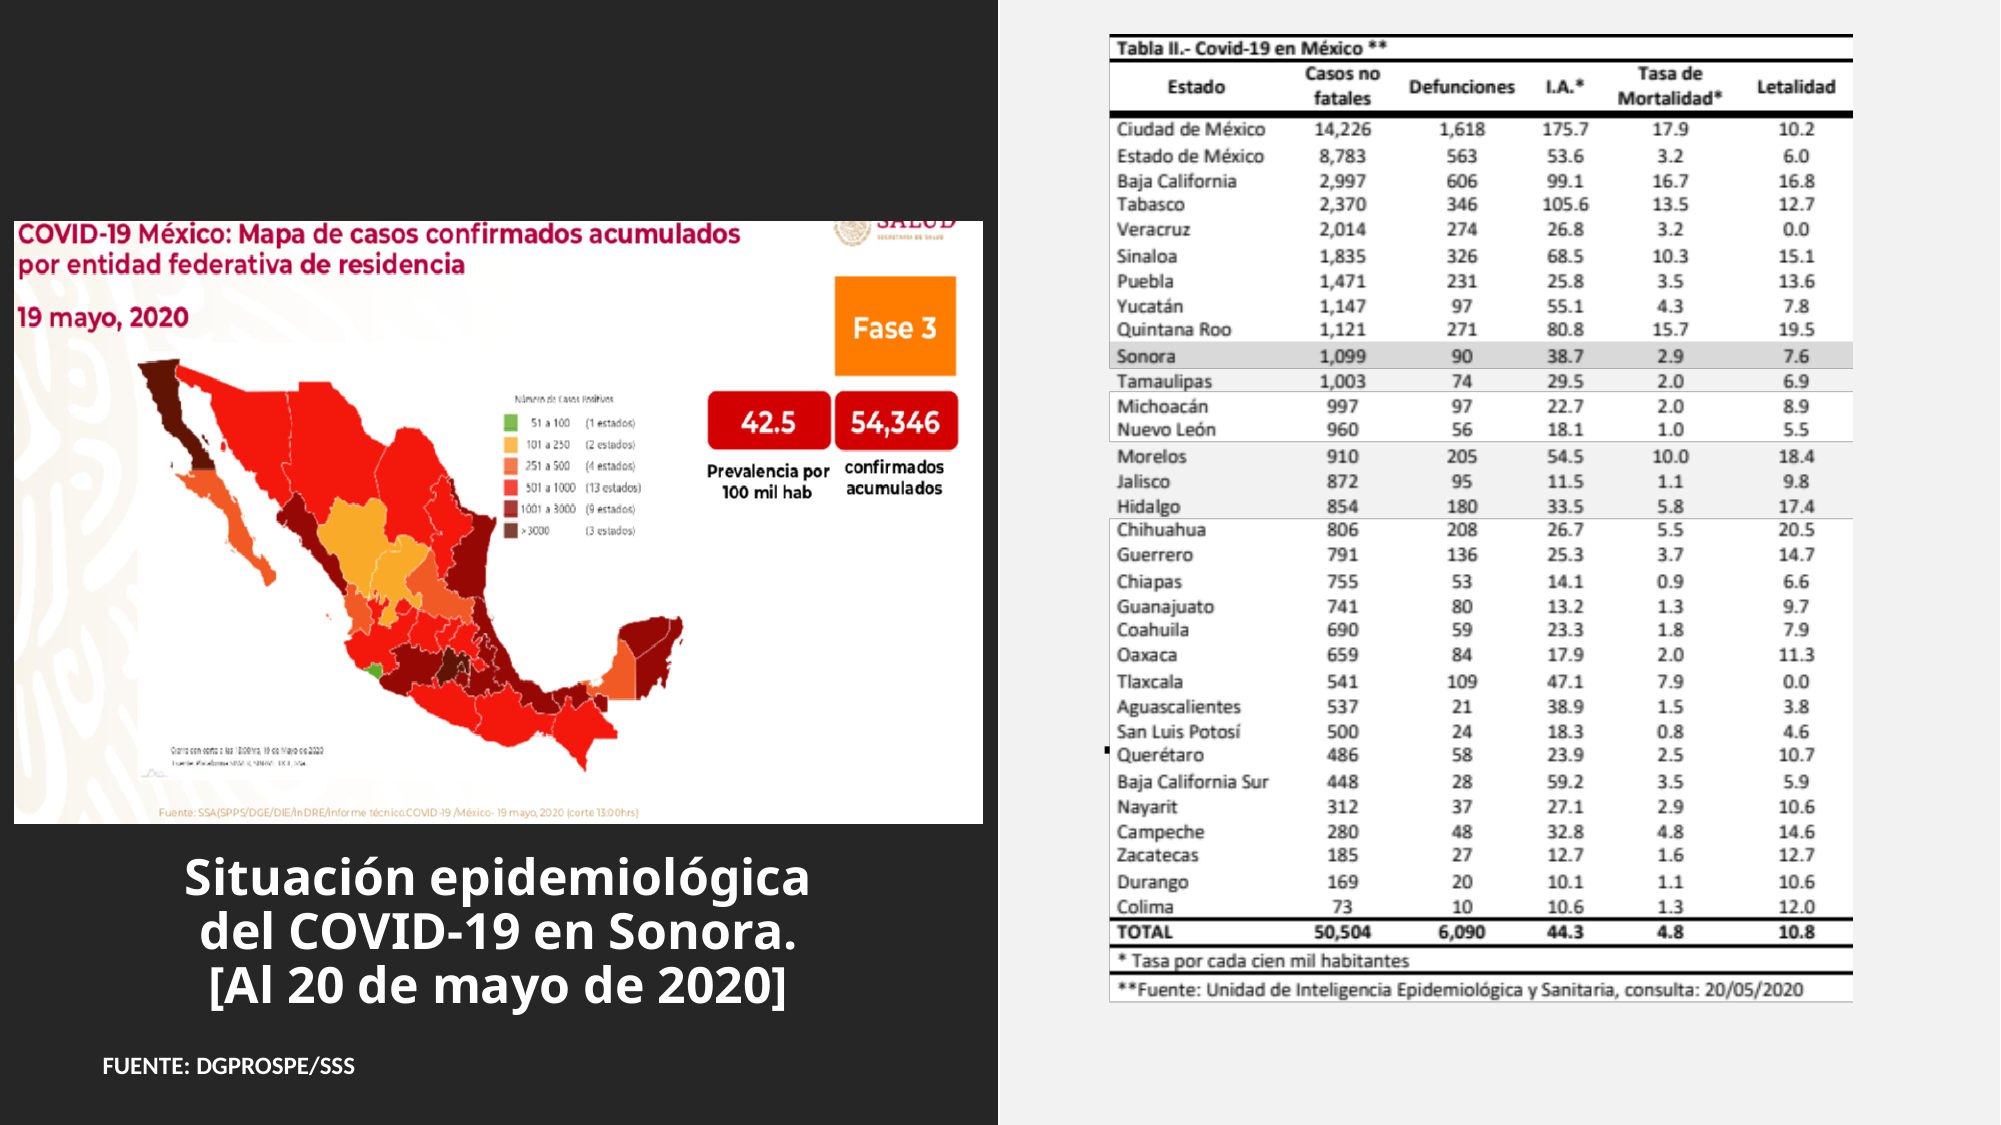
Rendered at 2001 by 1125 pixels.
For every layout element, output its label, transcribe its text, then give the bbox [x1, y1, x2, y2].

title Situación epidemiológica del COVID-19 en Sonora. [Al 20 de mayo de 2020] [147, 828, 850, 1038]
picture [14, 221, 983, 824]
picture [1104, 34, 1853, 1033]
text_box FUENTE: DGPROSPE/SSS [87, 1042, 1029, 1088]
text_box [0, 0, 999, 1125]
text_box [999, 0, 2000, 1125]
